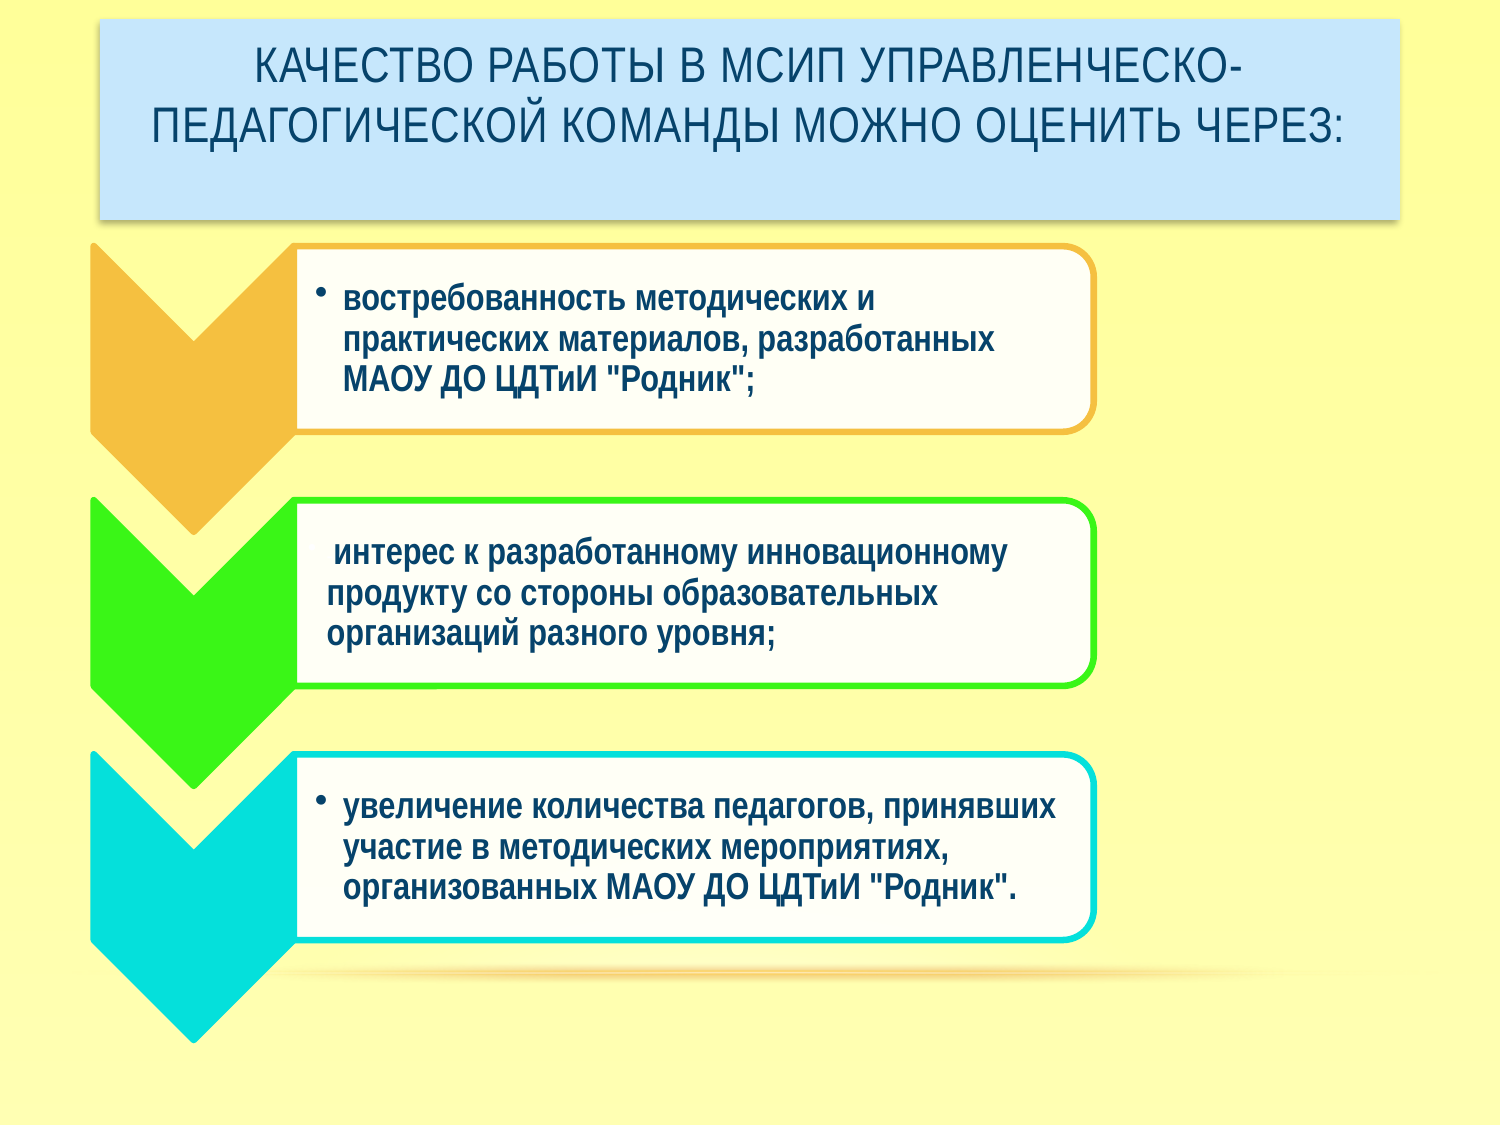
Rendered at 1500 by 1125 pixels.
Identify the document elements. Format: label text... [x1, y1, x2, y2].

picture [0, 0, 1500, 1125]
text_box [93, 245, 1384, 1041]
title Качество работы в МСИП управленческо-педагогической команды можно оценить через: [99, 19, 1400, 220]
